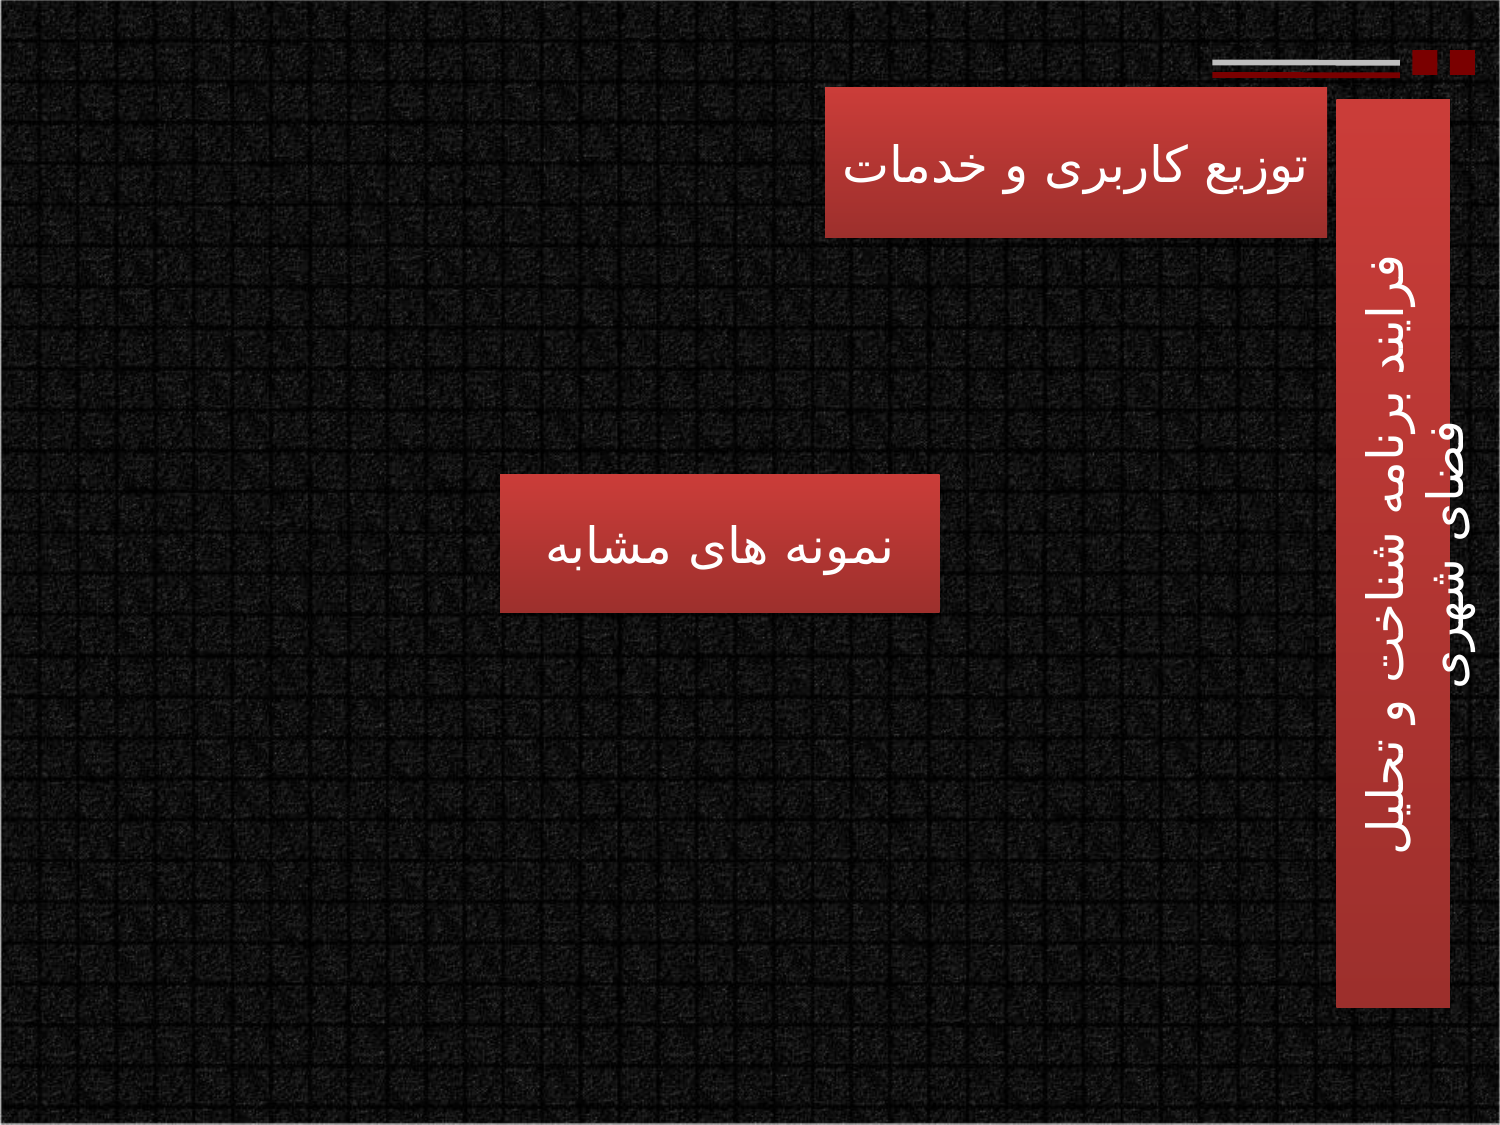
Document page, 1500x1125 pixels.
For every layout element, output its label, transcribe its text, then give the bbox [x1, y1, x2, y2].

text_box [1336, 99, 1450, 1008]
text_box توزیع کاربری و خدمات [825, 87, 1328, 238]
text_box [1449, 49, 1476, 76]
picture [0, 0, 1500, 1125]
text_box فرایند برنامه شناخت و تحلیل فضای شهری [1345, 172, 1437, 938]
text_box [1412, 49, 1438, 76]
text_box نمونه های مشابه [500, 474, 940, 613]
